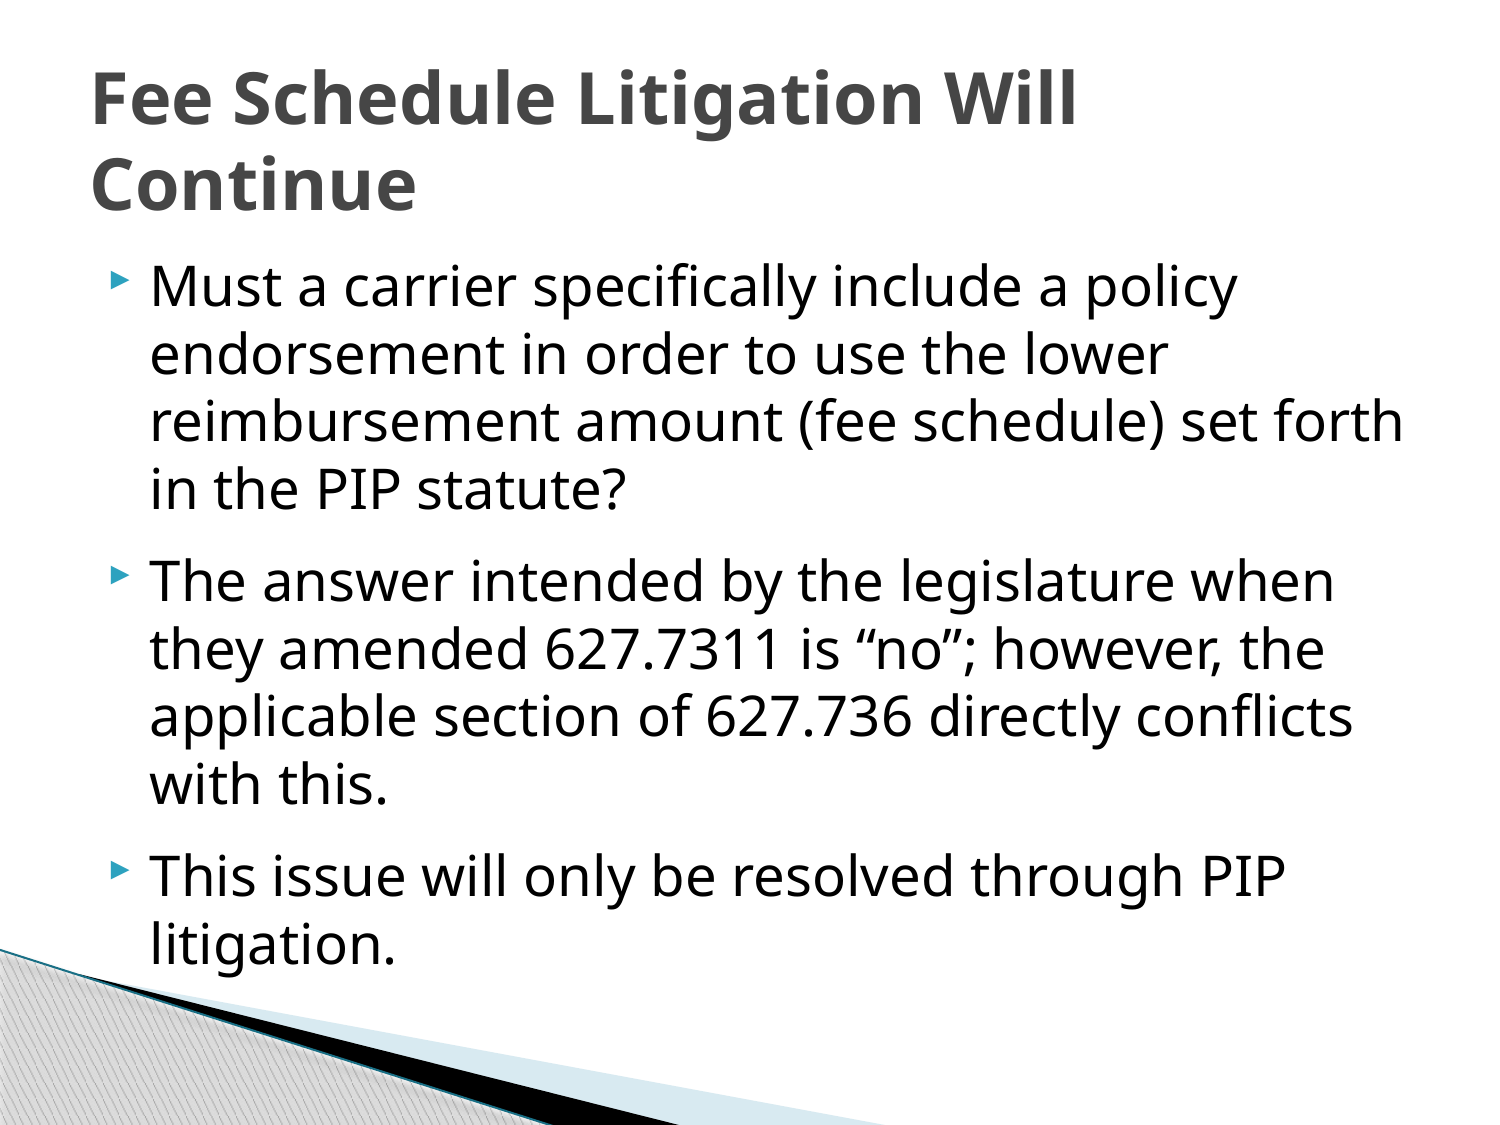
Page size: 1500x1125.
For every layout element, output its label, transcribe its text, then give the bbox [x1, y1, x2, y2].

list Must a carrier specifically include a policy endorsement in order to use the lower reimbursement amount (fee schedule) set forth in the PIP statute? The answer intended by the legislature when they amended 627.7311 is “no”; however, the applicable section of 627.736 directly conflicts with this. This issue will only be resolved through PIP litigation. [75, 243, 1425, 986]
title Fee Schedule Litigation Will Continue [75, 45, 1425, 233]
